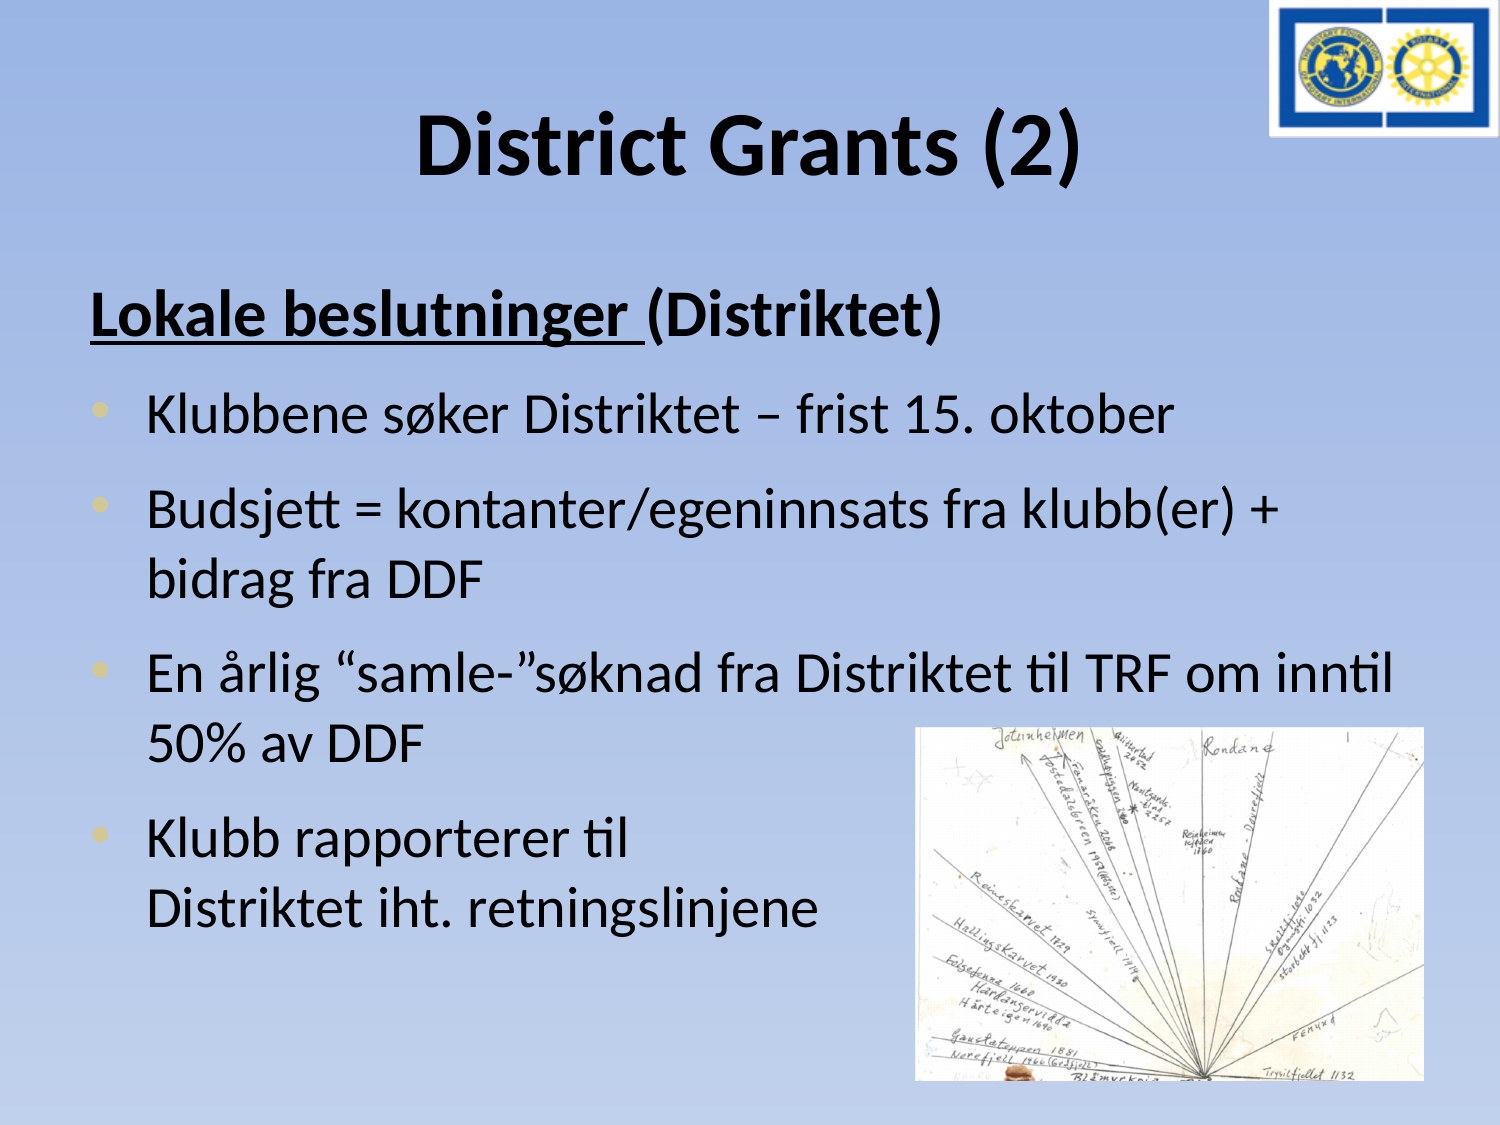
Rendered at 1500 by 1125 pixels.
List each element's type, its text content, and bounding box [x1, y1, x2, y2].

picture [1269, 0, 1500, 138]
title District Grants (2) [74, 44, 1426, 233]
picture [916, 649, 1424, 1125]
list Lokale beslutninger (Distriktet) Klubbene søker Distriktet – frist 15. oktober Budsjett = kontanter/egeninnsats fra klubb(er) + bidrag fra DDF En årlig “samle-”søknad fra Distriktet til TRF om inntil 50% av DDF Klubb rapporterer til Distriktet iht. retningslinjene [74, 262, 1426, 1006]
